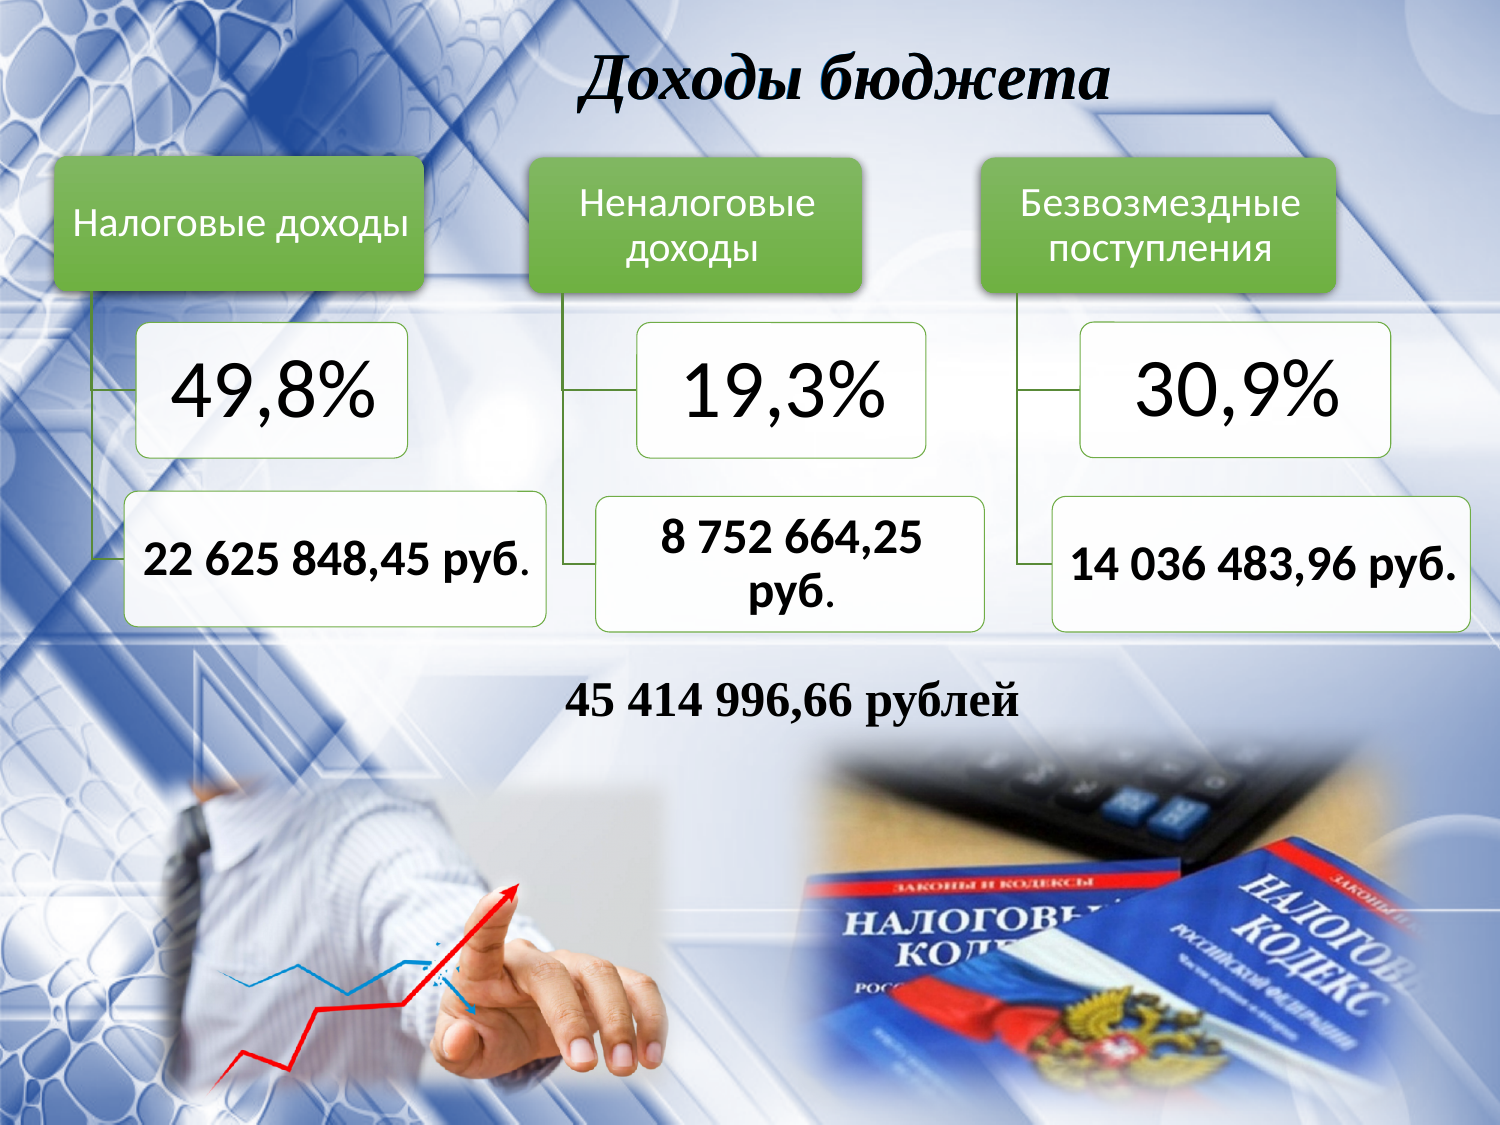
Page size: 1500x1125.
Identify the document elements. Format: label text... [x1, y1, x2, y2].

text_box Доходы бюджета [209, 25, 1486, 121]
text_box 45 414 996,66 рублей [351, 661, 1234, 734]
picture [147, 765, 685, 1106]
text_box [31, 128, 1471, 661]
picture [773, 716, 1435, 1123]
